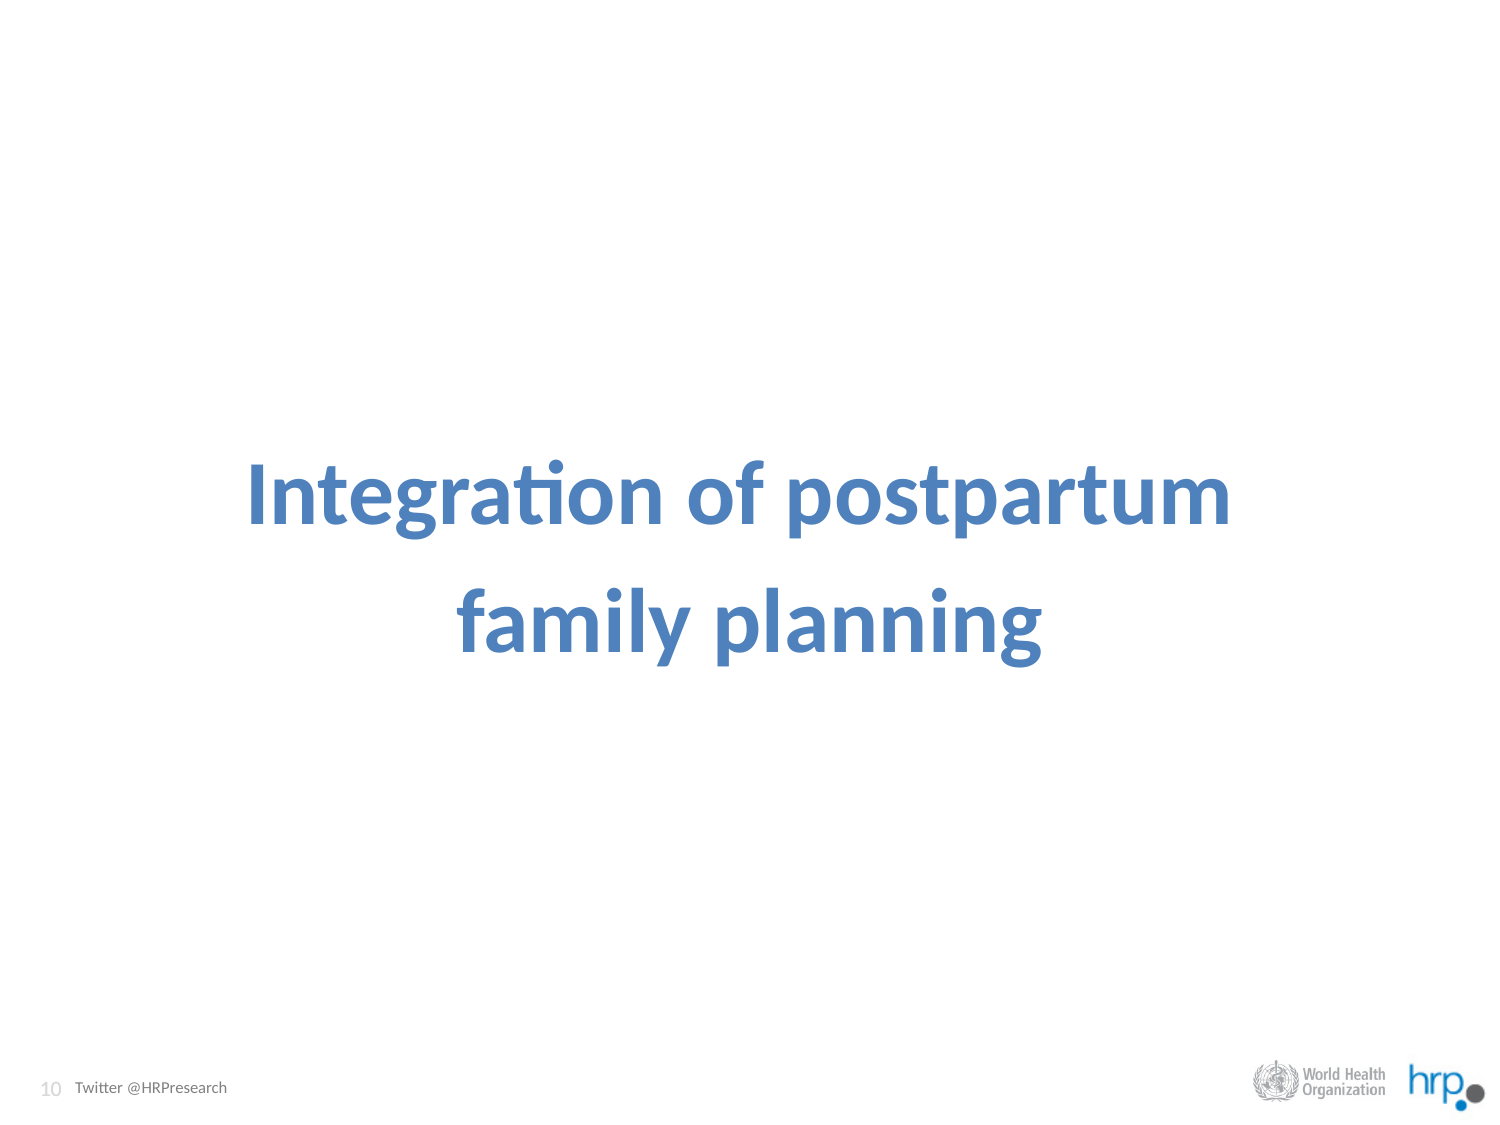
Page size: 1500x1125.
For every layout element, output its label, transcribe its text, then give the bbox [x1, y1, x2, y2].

picture [1407, 1043, 1486, 1122]
list Integration of postpartum family planning [75, 255, 1425, 1005]
picture [1253, 1060, 1385, 1102]
